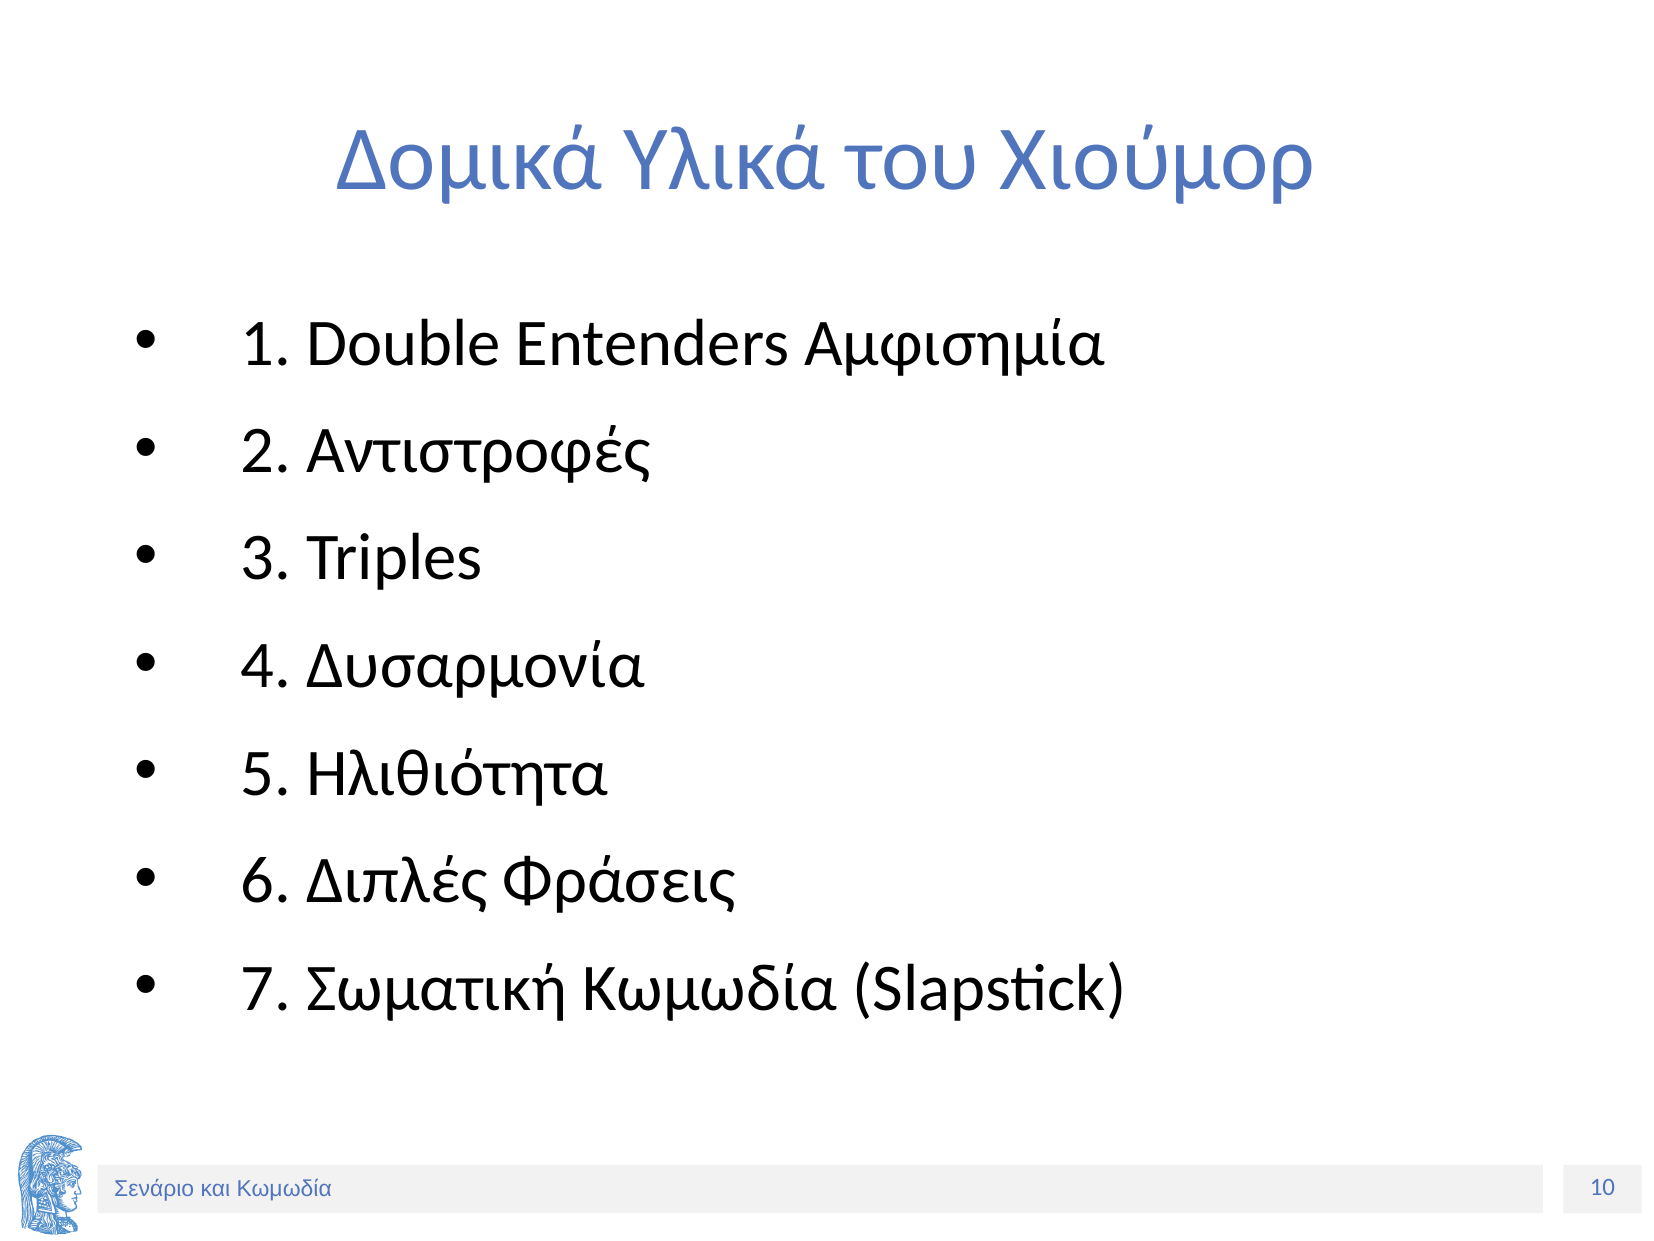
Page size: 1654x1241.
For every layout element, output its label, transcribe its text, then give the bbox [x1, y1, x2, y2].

list 1. Double Entenders Αμφισημία 2. Αντιστροφές 3. Triples 4. Δυσαρμονία 5. Ηλιθιότητα 6. Διπλές Φράσεις 7. Σωματική Κωμωδία (Slapstick) [82, 290, 1571, 1241]
title Δομικά Υλικά του Χιούμορ [82, 15, 1571, 290]
picture [10, 1131, 82, 1235]
